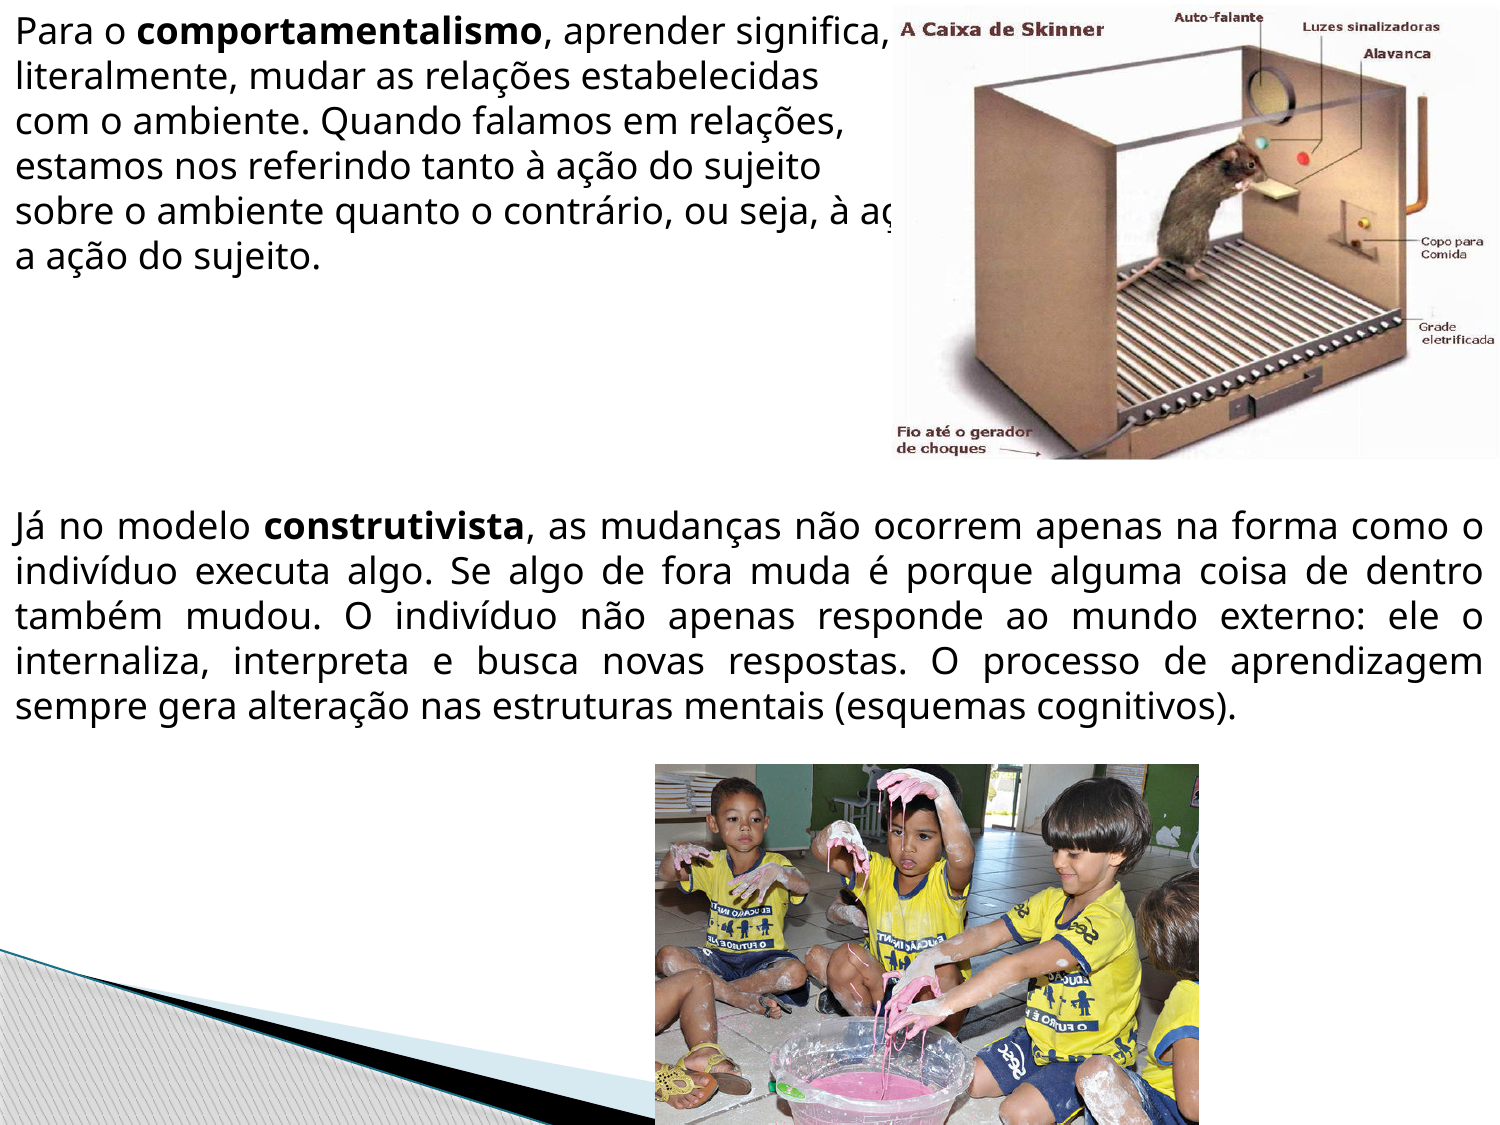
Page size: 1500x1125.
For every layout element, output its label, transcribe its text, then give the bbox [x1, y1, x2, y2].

picture [891, 4, 1500, 460]
picture [655, 764, 1200, 1125]
text_box Para o comportamentalismo, aprender significa, literalmente, mudar as relações estabelecidas com o ambiente. Quando falamos em relações, estamos nos referindo tanto à ação do sujeito sobre o ambiente quanto o contrário, ou seja, à ação do ambiente (contexto) sobre a ação do sujeito. Já no modelo construtivista, as mudanças não ocorrem apenas na forma como o indivíduo executa algo. Se algo de fora muda é porque alguma coisa de dentro também mudou. O indivíduo não apenas responde ao mundo externo: ele o internaliza, interpreta e busca novas respostas. O processo de aprendizagem sempre gera alteração nas estruturas mentais (esquemas cognitivos). [0, 0, 1500, 735]
